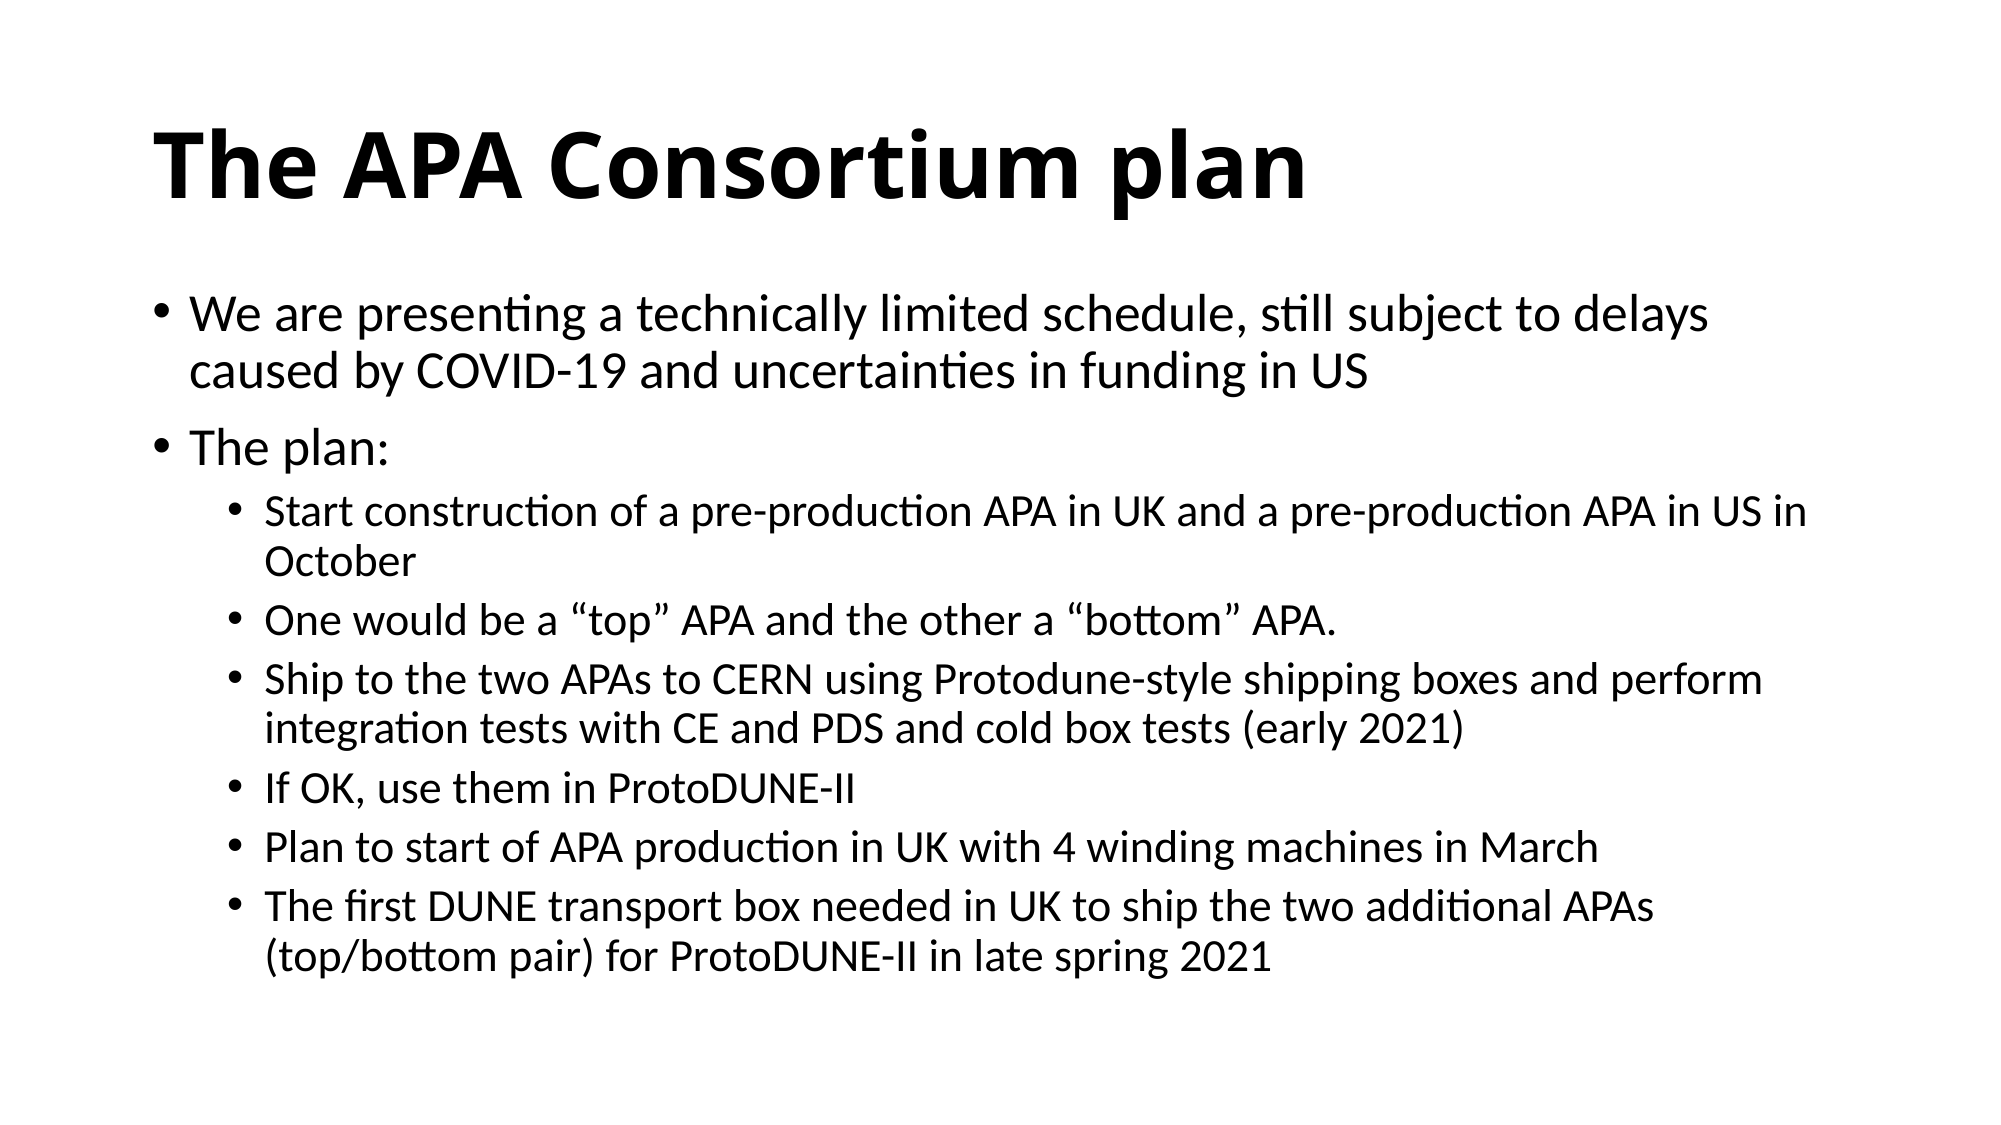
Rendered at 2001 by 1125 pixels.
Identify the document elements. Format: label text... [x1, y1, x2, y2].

list We are presenting a technically limited schedule, still subject to delays caused by COVID-19 and uncertainties in funding in US The plan: Start construction of a pre-production APA in UK and a pre-production APA in US in October One would be a “top” APA and the other a “bottom” APA. Ship to the two APAs to CERN using Protodune-style shipping boxes and perform integration tests with CE and PDS and cold box tests (early 2021) If OK, use them in ProtoDUNE-II Plan to start of APA production in UK with 4 winding machines in March The first DUNE transport box needed in UK to ship the two additional APAs (top/bottom pair) for ProtoDUNE-II in late spring 2021 [137, 277, 1863, 992]
title The APA Consortium plan [137, 59, 1863, 277]
